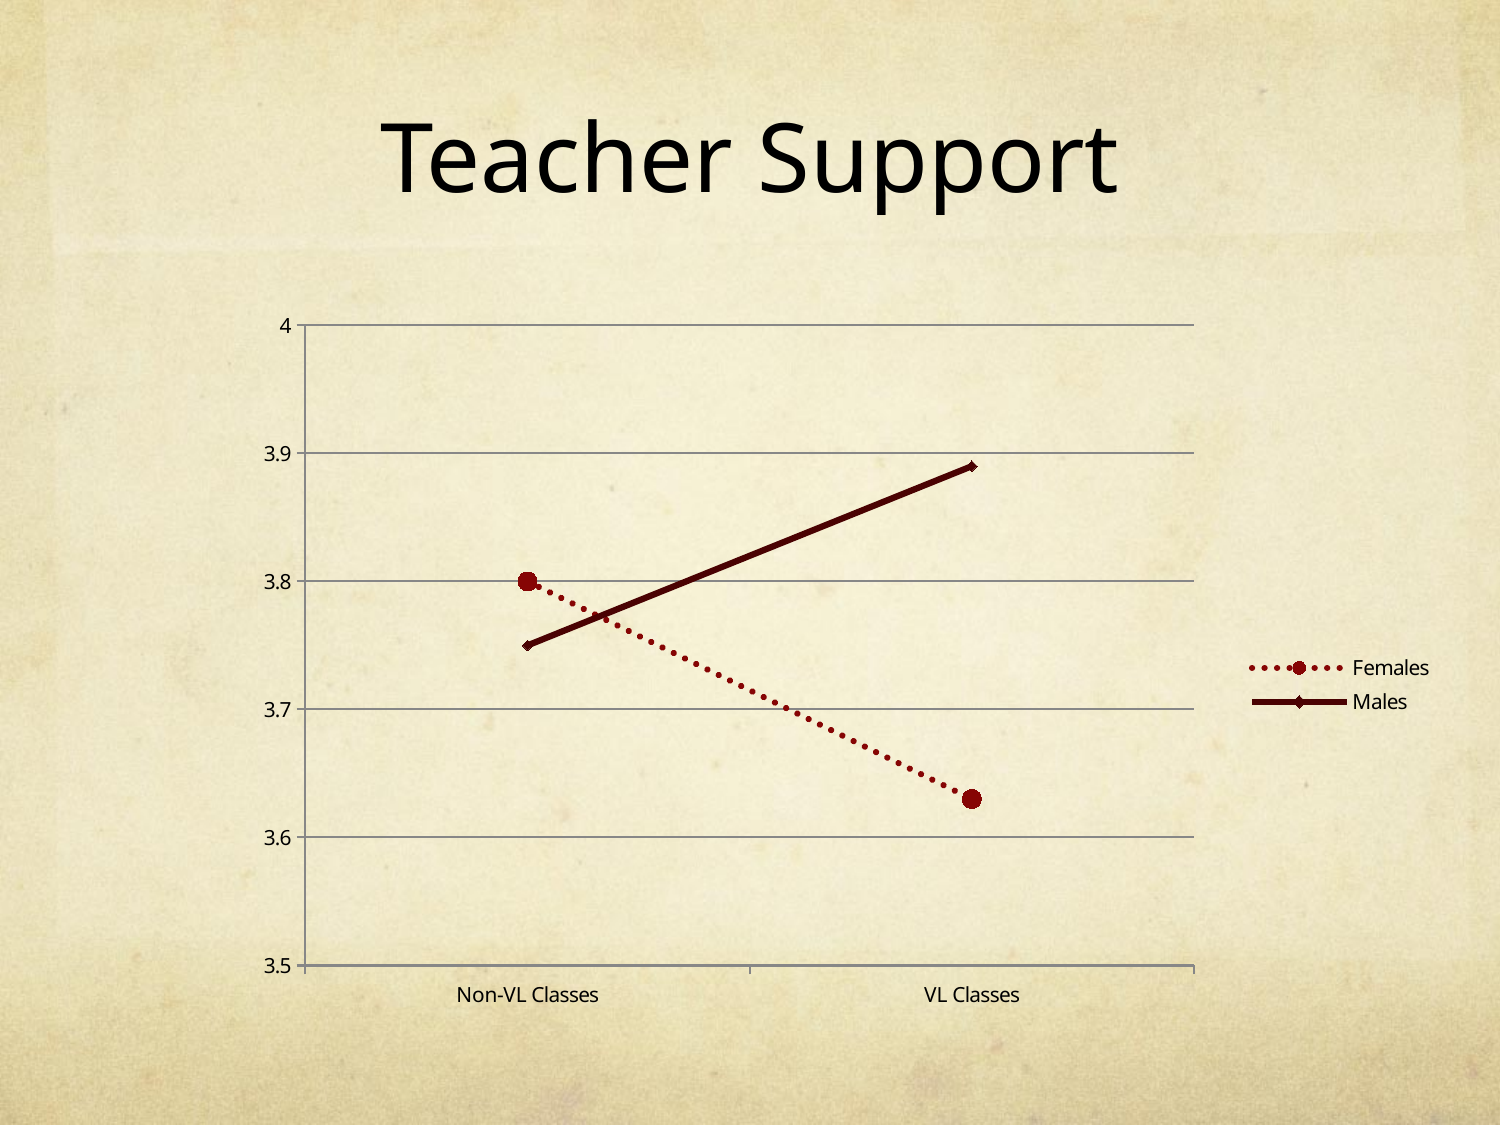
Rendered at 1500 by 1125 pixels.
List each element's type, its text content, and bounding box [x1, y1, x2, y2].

chart [96, 284, 1449, 1086]
picture [0, 0, 1500, 1125]
title Teacher Support [150, 82, 1350, 225]
